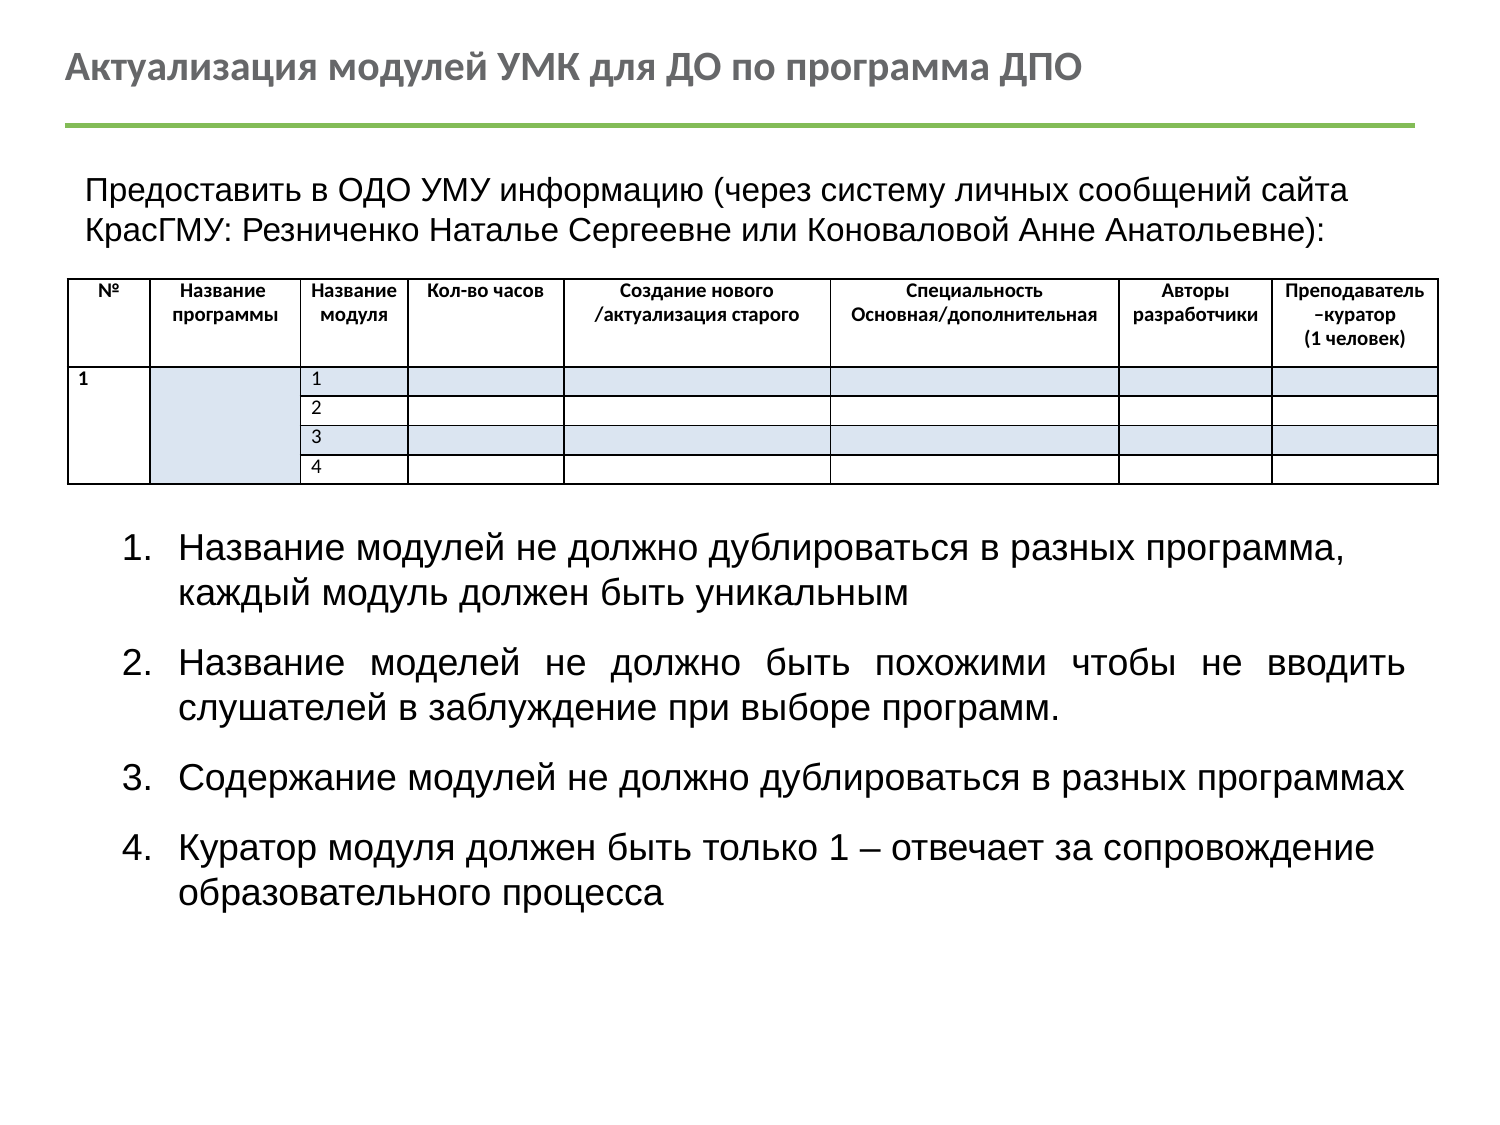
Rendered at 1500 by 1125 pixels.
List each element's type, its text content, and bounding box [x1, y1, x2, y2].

table_header Кол-во часов [409, 280, 563, 366]
table_header Создание нового /актуализация старого [565, 280, 830, 366]
text_box Предоставить в ОДО УМУ информацию (через систему личных сообщений сайта КрасГМУ: Резниченко Наталье Сергеевне или Коноваловой Анне Анатольевне): [70, 161, 1435, 256]
table_cell 1 [301, 368, 407, 395]
table_cell 1 [69, 368, 149, 483]
table_cell [1273, 456, 1437, 483]
table_cell [565, 368, 830, 395]
text_box Актуализация модулей УМК для ДО по программа ДПО [50, 31, 1500, 144]
table_header Название программы [151, 280, 300, 366]
table_header Преподаватель –куратор (1 человек) [1273, 280, 1437, 366]
table_cell [409, 397, 563, 425]
table_cell [565, 397, 830, 425]
table_cell [409, 426, 563, 454]
table_cell [409, 456, 563, 483]
table_cell [1273, 426, 1437, 454]
table_cell [1273, 397, 1437, 425]
table_cell 3 [301, 426, 407, 454]
table_cell 4 [301, 456, 407, 483]
table_cell 2 [301, 397, 407, 425]
table_cell [1120, 397, 1271, 425]
table_header № [69, 280, 149, 366]
table_cell [831, 456, 1118, 483]
table_header Название модуля [301, 280, 407, 366]
table_cell [565, 456, 830, 483]
table_cell [151, 368, 300, 483]
table_cell [1120, 368, 1271, 395]
table_cell [831, 368, 1118, 395]
table_cell [565, 426, 830, 454]
table_cell [1120, 426, 1271, 454]
text_box Название модулей не должно дублироваться в разных программа, каждый модуль должен быть уникальным Название моделей не должно быть похожими чтобы не вводить слушателей в заблуждение при выборе программ. Содержание модулей не должно дублироваться в разных программах Куратор модуля должен быть только 1 – отвечает за сопровождение образовательного процесса [107, 515, 1422, 921]
table_cell [831, 426, 1118, 454]
table_cell [409, 368, 563, 395]
table_header Авторы разработчики [1120, 280, 1271, 366]
table_cell [1273, 368, 1437, 395]
table_header Специальность Основная/дополнительная [831, 280, 1118, 366]
table_cell [831, 397, 1118, 425]
table_cell [1120, 456, 1271, 483]
